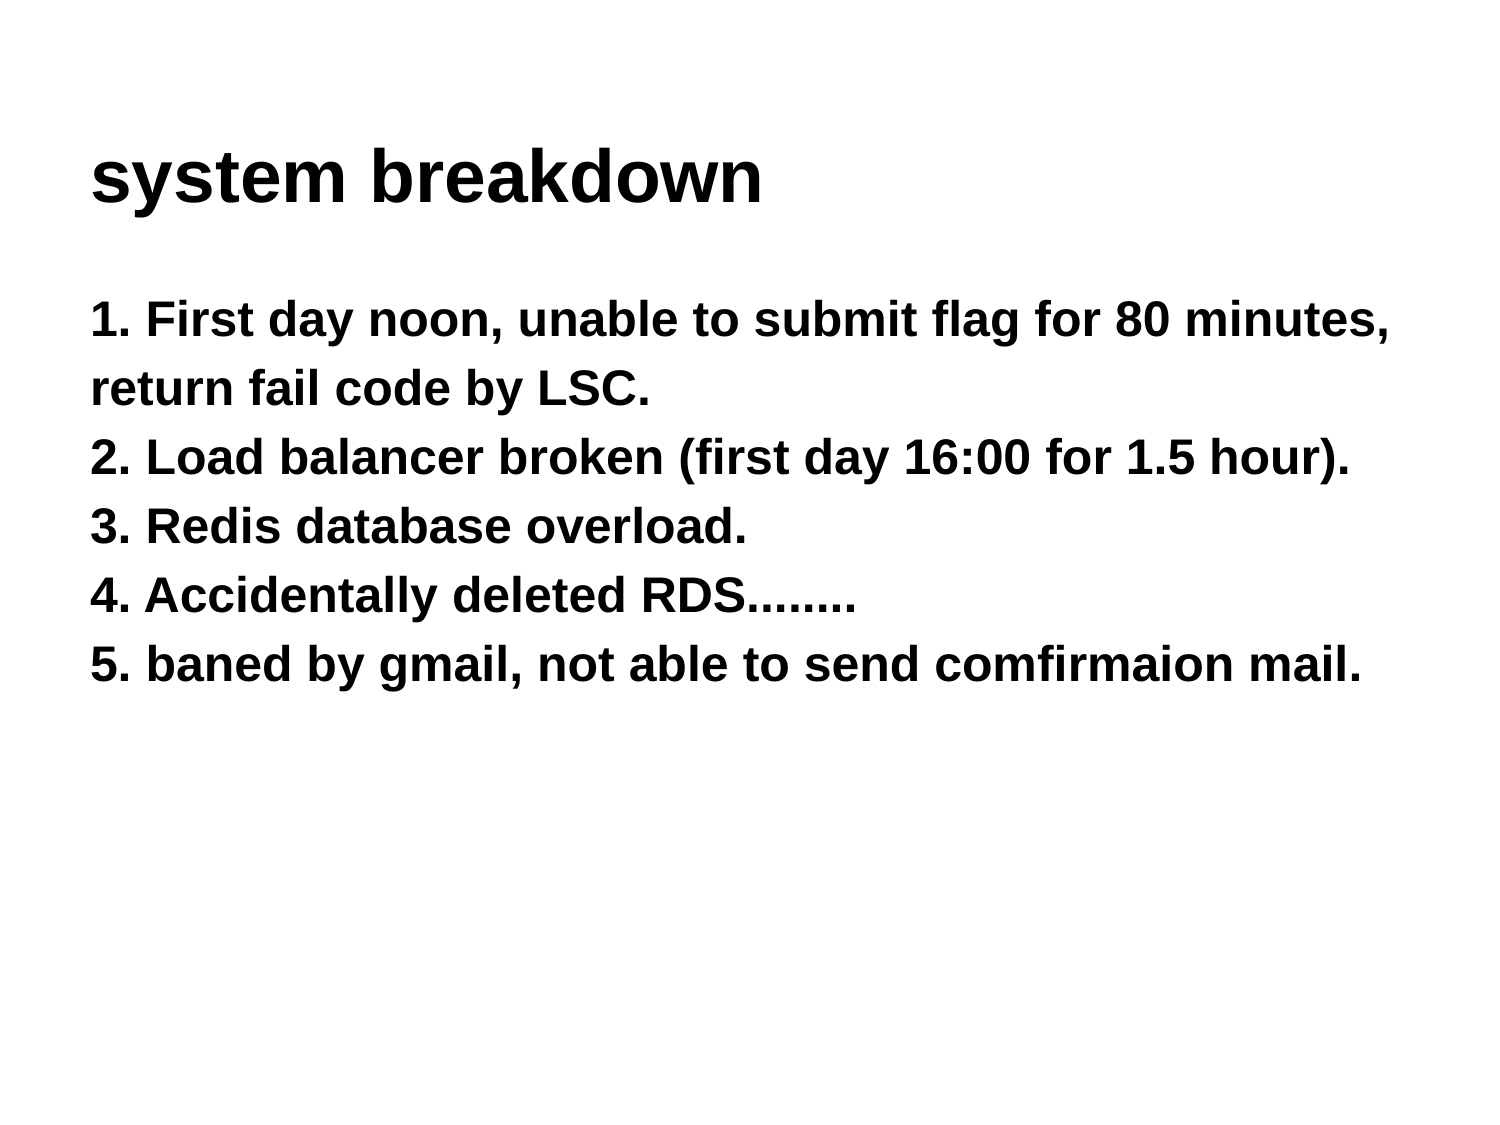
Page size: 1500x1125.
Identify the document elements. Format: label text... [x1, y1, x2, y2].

title system breakdown [75, 14, 1425, 233]
list 1. First day noon, unable to submit flag for 80 minutes, return fail code by LSC. 2. Load balancer broken (first day 16:00 for 1.5 hour). 3. Redis database overload. 4. Accidentally deleted RDS........ 5. baned by gmail, not able to send comfirmaion mail. [75, 262, 1425, 931]
